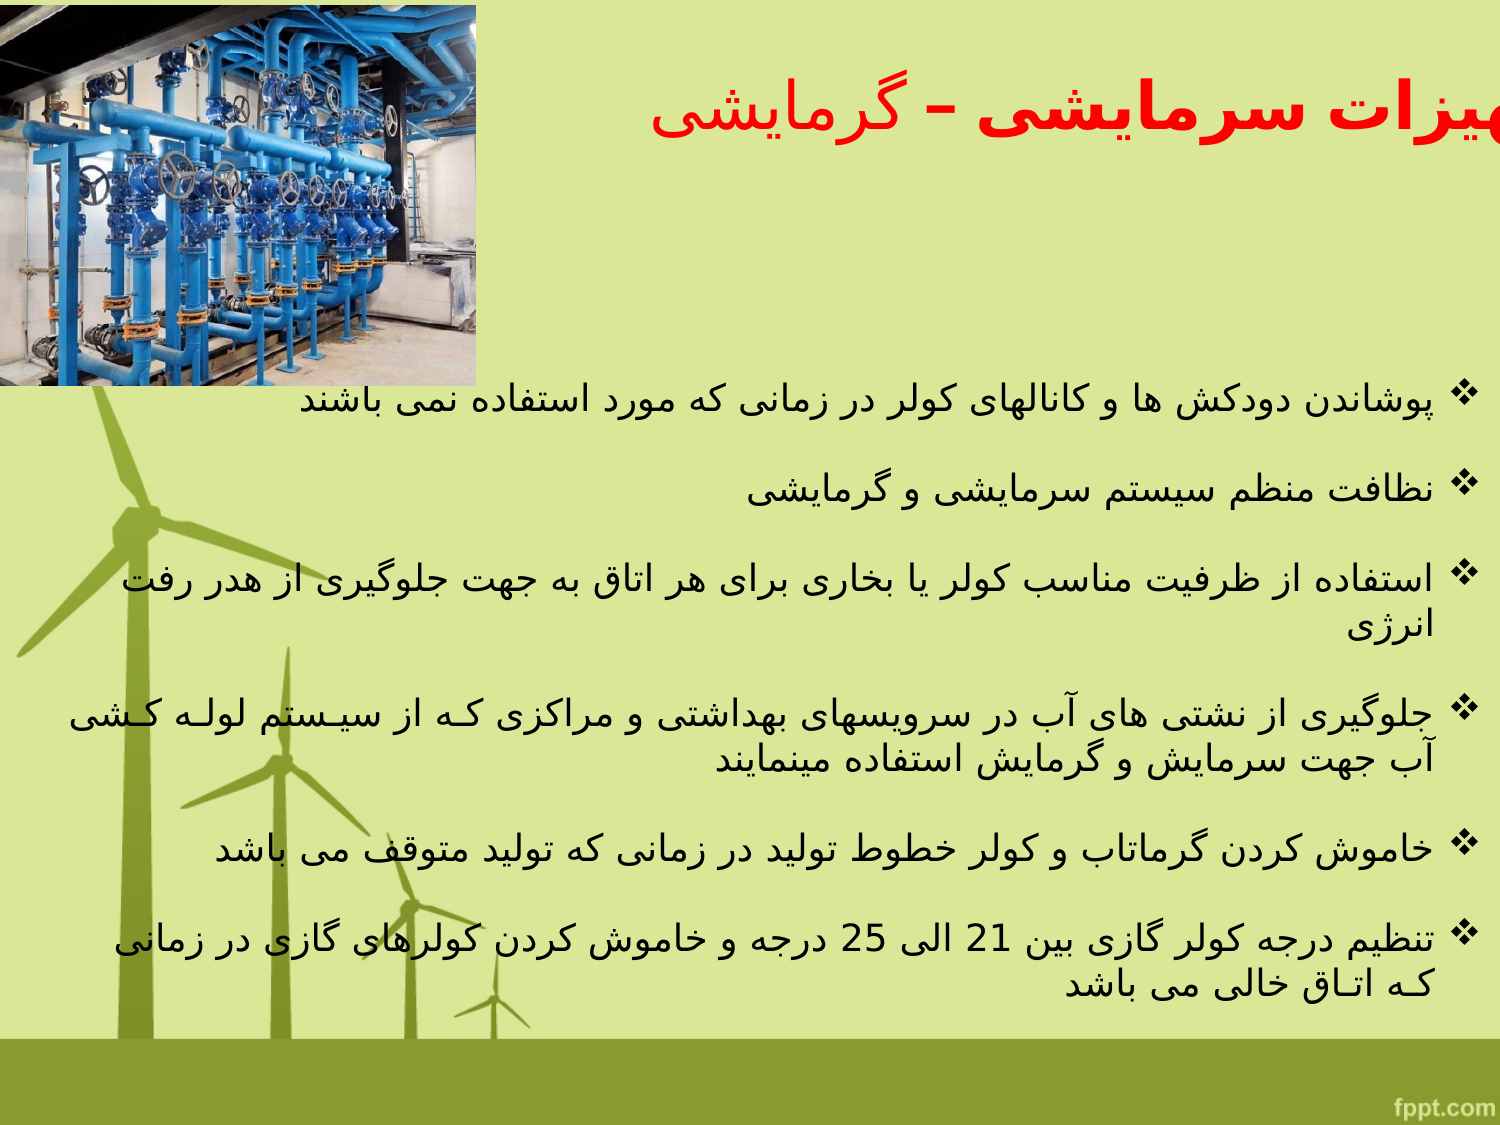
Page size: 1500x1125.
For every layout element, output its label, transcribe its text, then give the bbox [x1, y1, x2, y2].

picture [0, 0, 1500, 1125]
text_box تجهیزات سرمایشی – گرمایشی [617, 10, 1500, 151]
text_box پوشاندن دودکش ها و کانالهای کولر در زمانی که مورد استفاده نمی باشند نظافت منظم سیستم سرمایشی و گرمایشی استفاده از ظرفیت مناسب کولر یا بخاری برای هر اتاق به جهت جلوگیری از هدر رفت انرژی جلوگیری از نشتی های آب در سرویسهای بهداشتی و مراکزی کـه از سیـستم لولـه کـشی آب جهت سرمایش و گرمایش استفاده مینمایند خاموش کردن گرماتاب و کولر خطوط تولید در زمانی که تولید متوقف می باشد تنظیم درجه کولر گازی بین 21 الی 25 درجه و خاموش کردن کولرهای گازی در زمانی کـه اتـاق خالی می باشد [49, 231, 1497, 1057]
